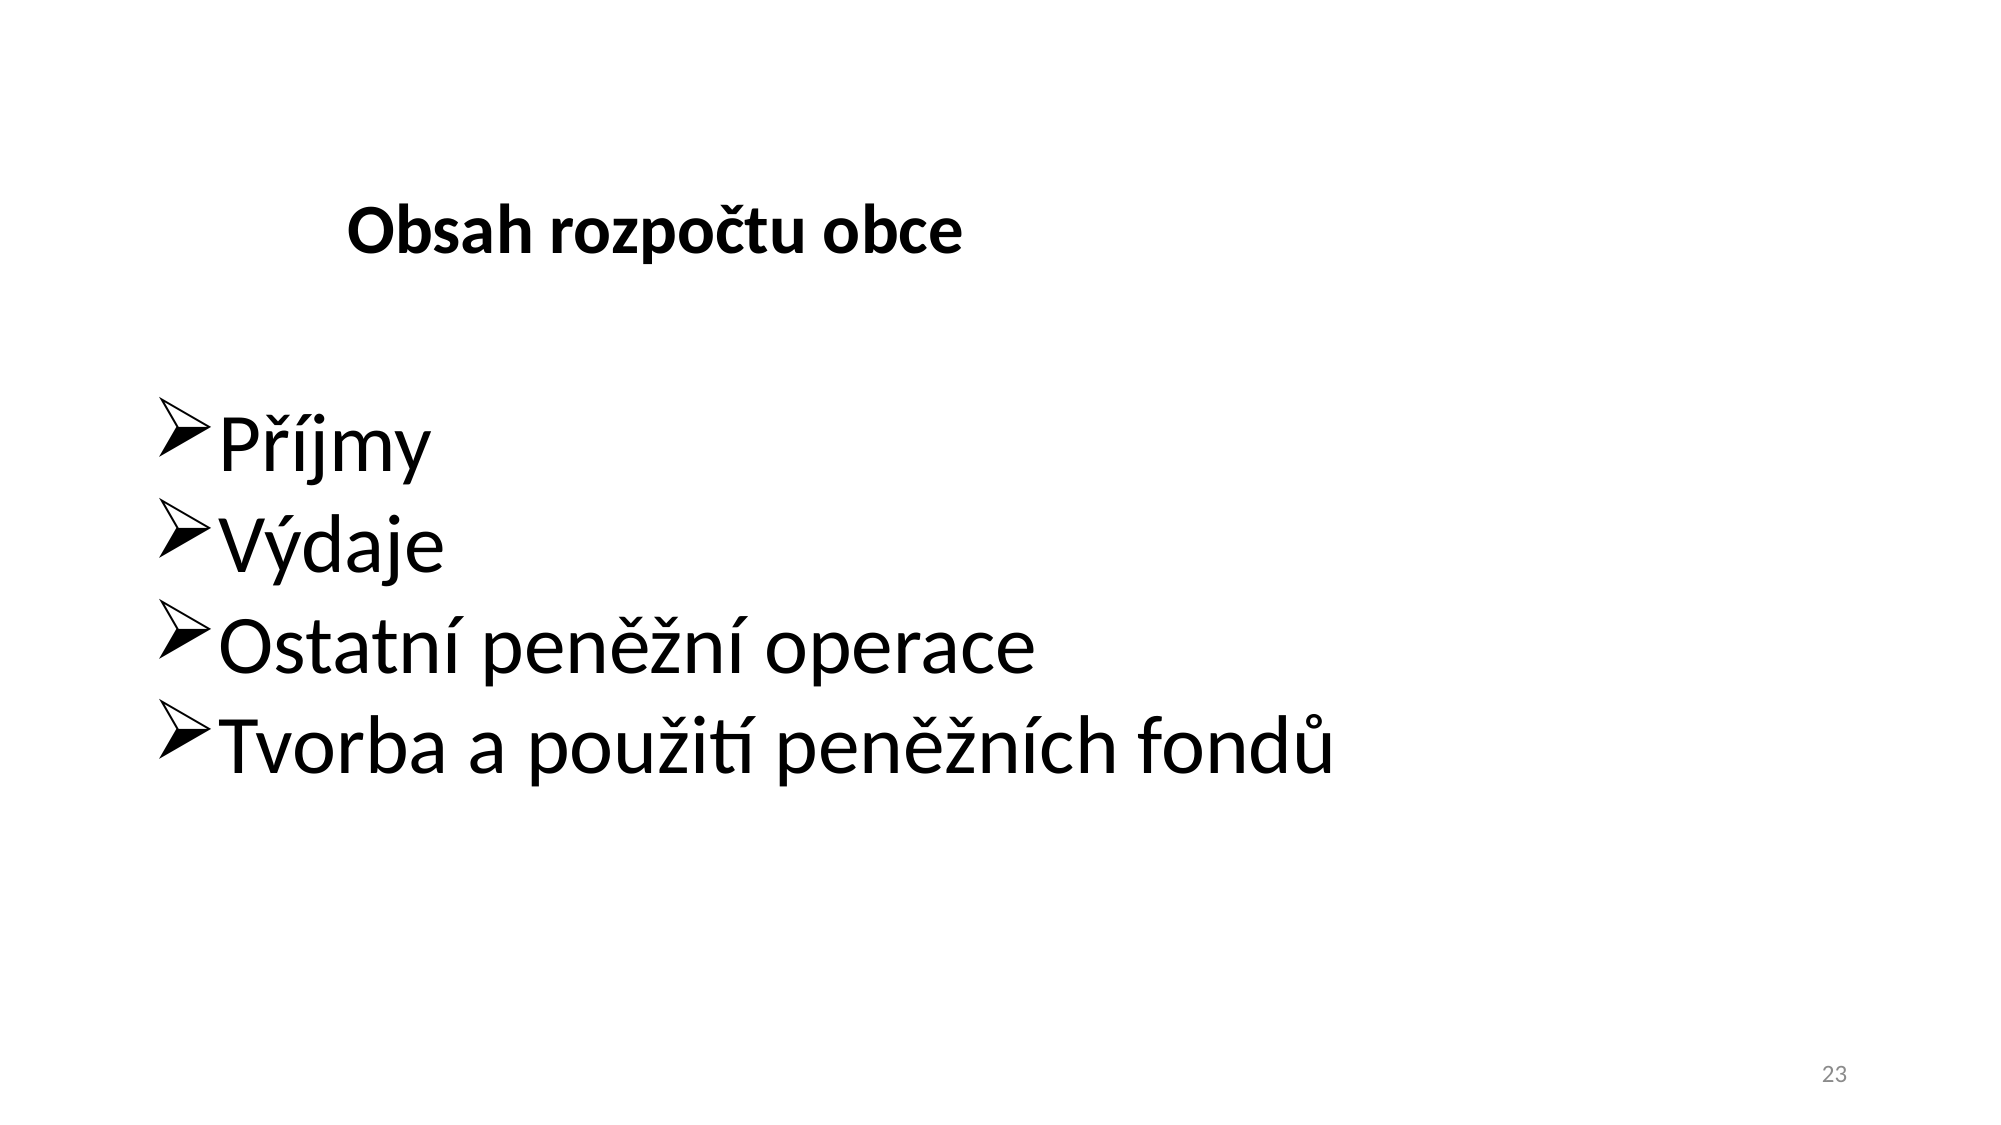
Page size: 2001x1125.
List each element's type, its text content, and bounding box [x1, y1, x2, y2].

slide_number 23 [1412, 1042, 1863, 1103]
title Obsah rozpočtu obce [137, 59, 1863, 278]
list Příjmy Výdaje Ostatní peněžní operace Tvorba a použití peněžních fondů [137, 299, 1863, 1014]
